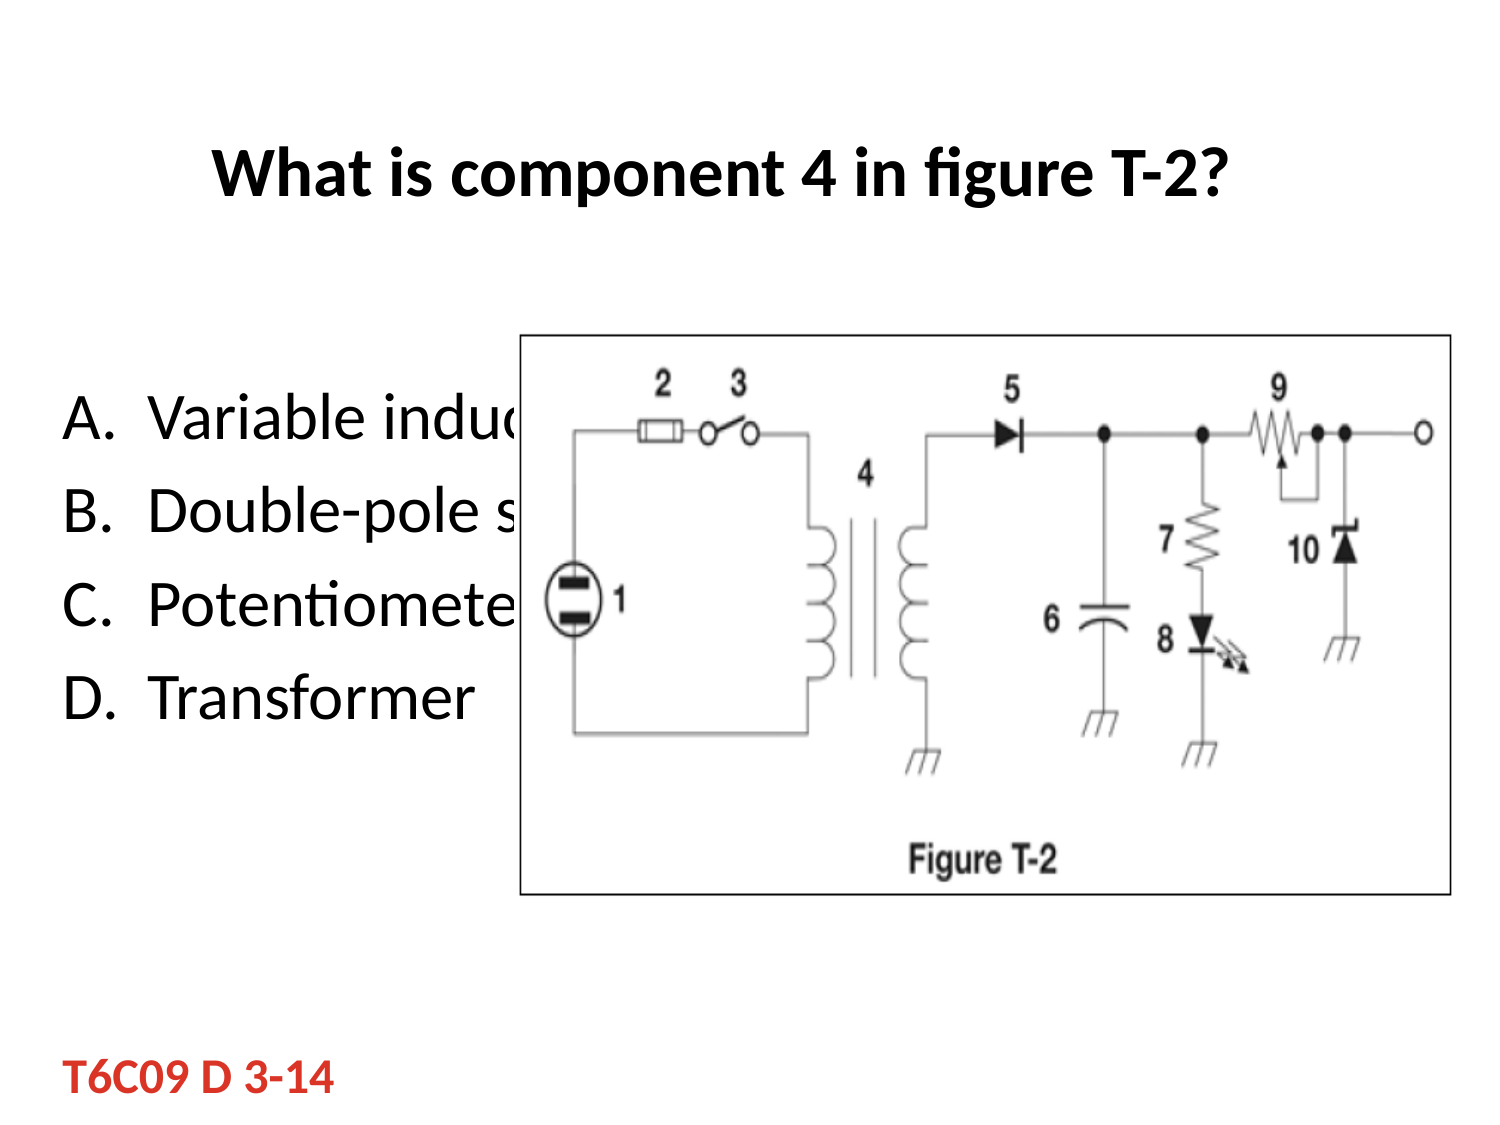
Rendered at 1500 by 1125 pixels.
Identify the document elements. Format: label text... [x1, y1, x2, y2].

picture [514, 324, 1453, 898]
text_box T6C09 D 3-14 [47, 1036, 691, 1112]
title What is component 4 in figure T-2? [47, 59, 1397, 278]
list Variable inductor Double-pole switch Potentiometer Transformer [47, 365, 1397, 989]
